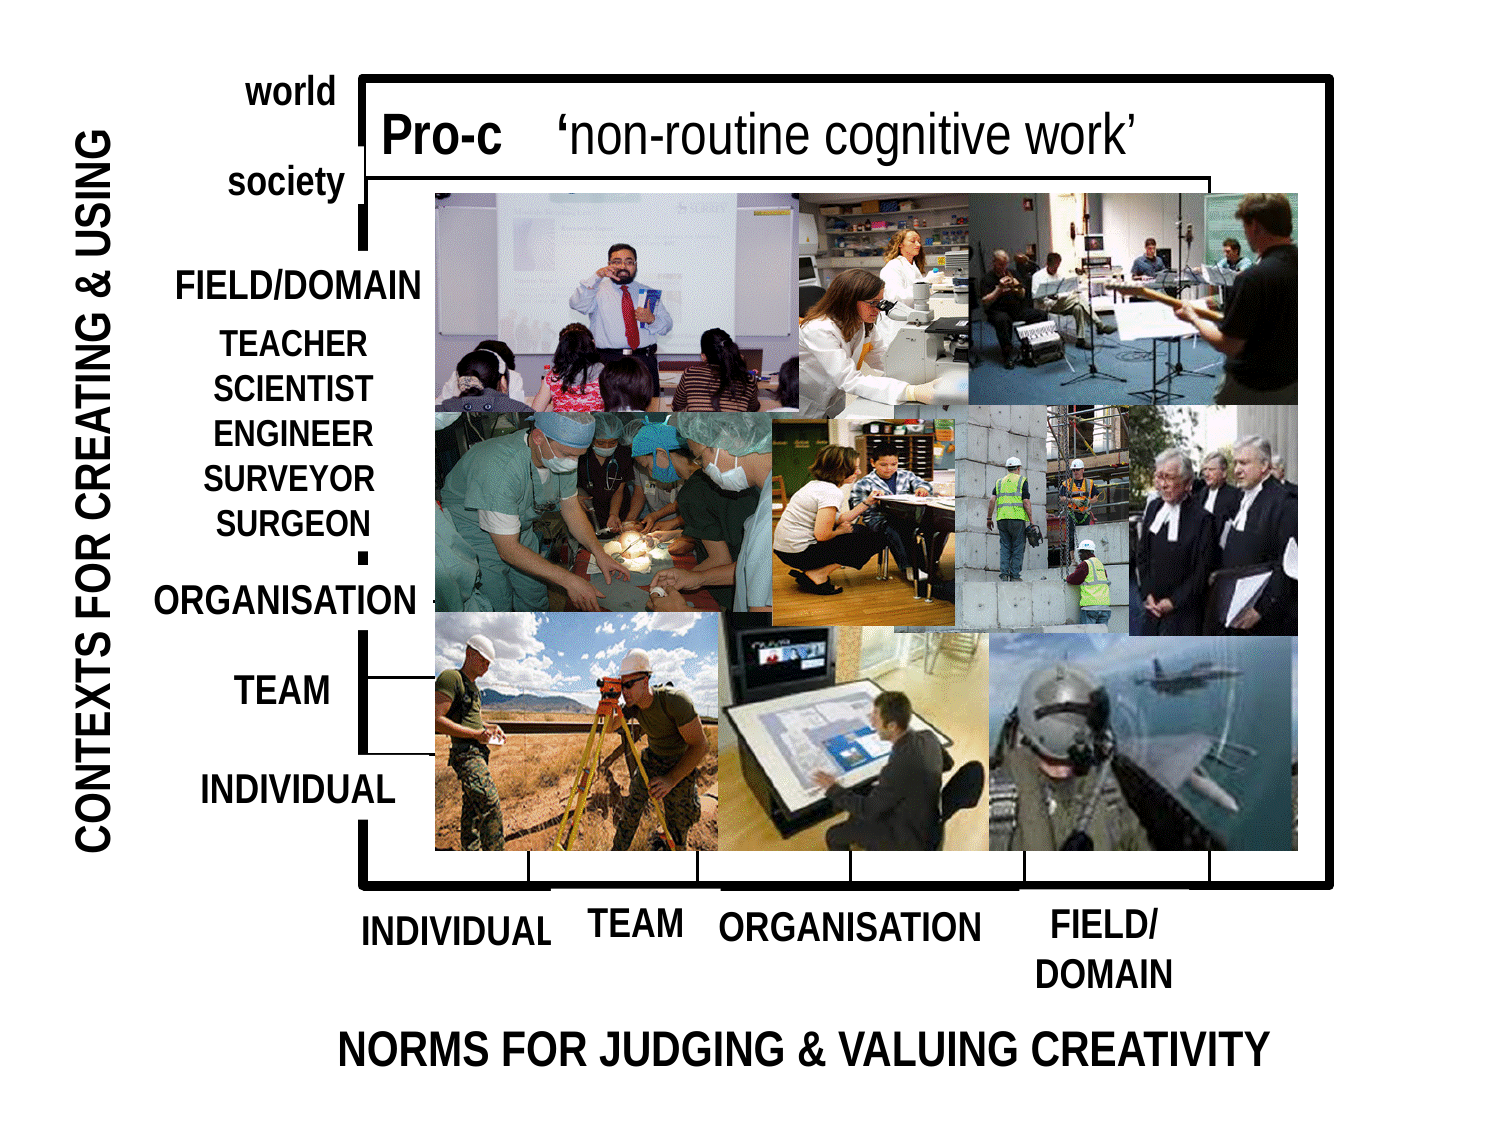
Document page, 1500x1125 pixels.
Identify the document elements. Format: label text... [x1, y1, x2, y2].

text_box Pro-c ‘non-routine cognitive work’ [366, 88, 1164, 174]
text_box INDIVIDUAL [167, 754, 430, 820]
picture [435, 193, 1298, 851]
text_box CONTEXTS FOR CREATING & USING [52, 108, 139, 886]
text_box INDIVIDUAL [328, 895, 590, 961]
text_box TEACHER SCIENTIST ENGINEER SURVEYOR SURGEON [162, 323, 425, 552]
text_box society [208, 146, 364, 204]
text_box ORGANISATION [138, 565, 433, 631]
text_box FIELD/DOMAIN [146, 250, 435, 323]
text_box TEAM [208, 655, 357, 721]
text_box TEAM [550, 888, 721, 954]
text_box ORGANISATION [703, 891, 998, 957]
text_box FIELD/ DOMAIN [1019, 889, 1190, 1005]
text_box [361, 78, 1330, 886]
text_box world [213, 56, 369, 111]
text_box [364, 886, 1025, 890]
text_box NORMS FOR JUDGING & VALUING CREATIVITY [211, 1009, 1398, 1071]
